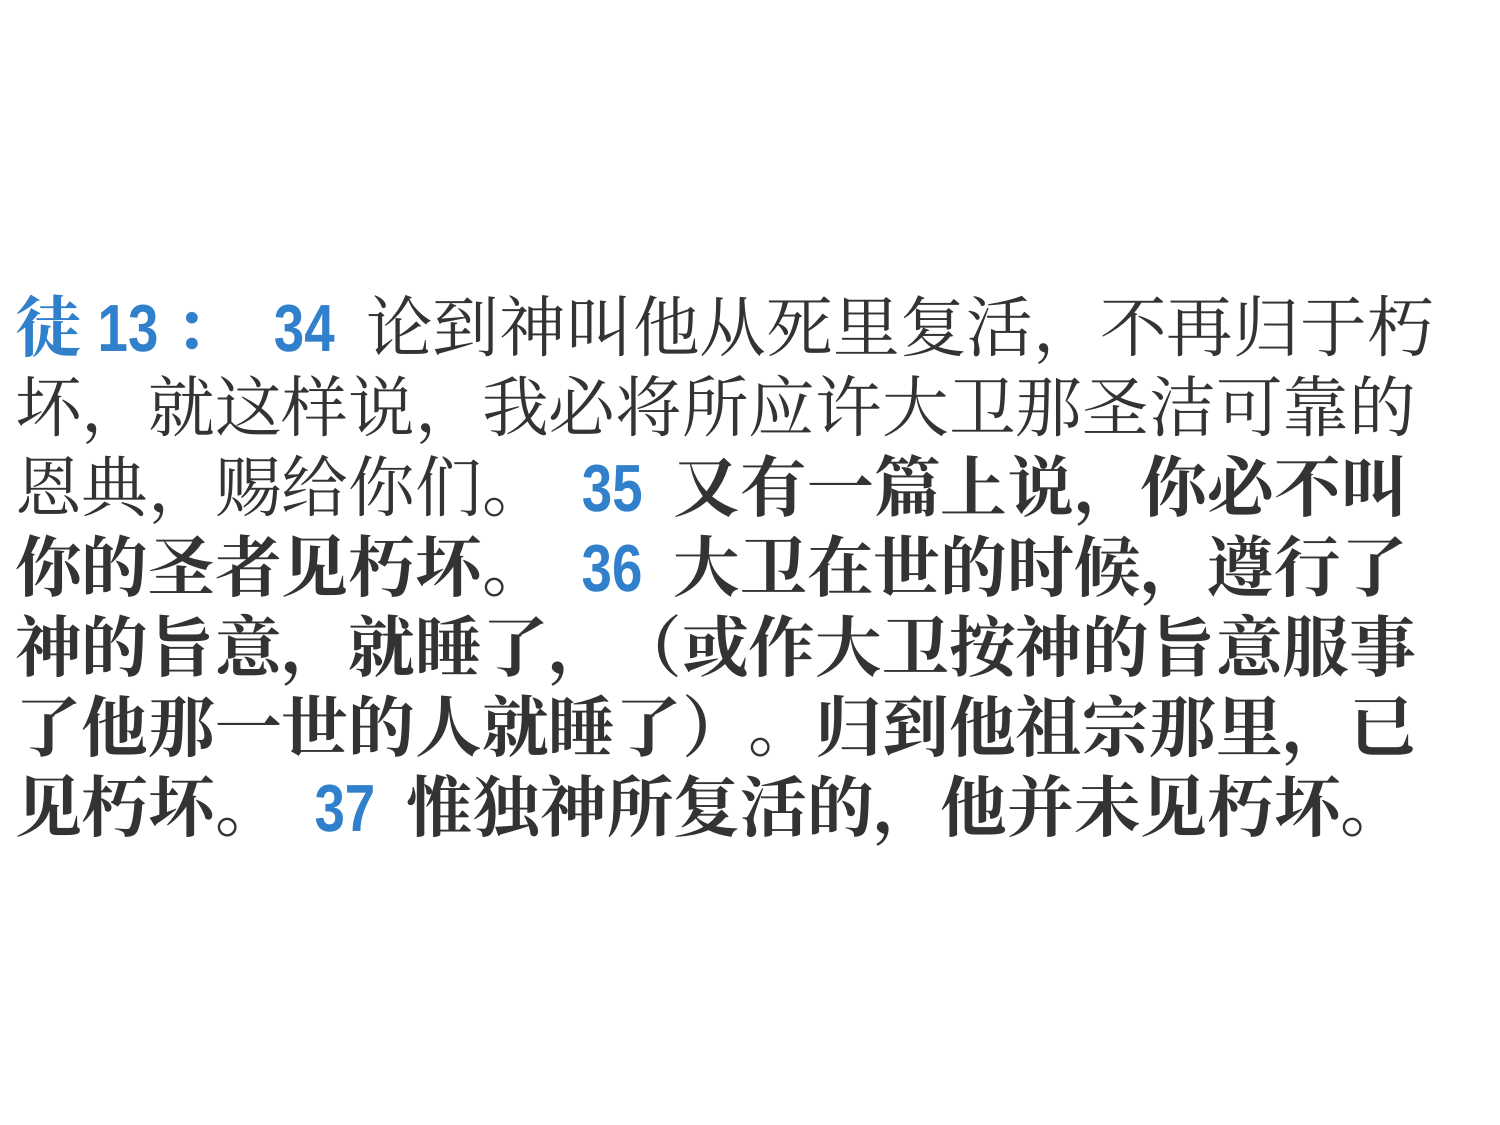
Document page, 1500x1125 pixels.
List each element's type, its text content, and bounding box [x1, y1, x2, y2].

text_box 徒13： 34 论到神叫他从死里复活，不再归于朽坏，就这样说，我必将所应许大卫那圣洁可靠的恩典，赐给你们。 35 又有一篇上说，你必不叫你的圣者见朽坏。 36 大卫在世的时候，遵行了神的旨意，就睡了，（或作大卫按神的旨意服事了他那一世的人就睡了）。归到他祖宗那里，已见朽坏。 37 惟独神所复活的，他并未见朽坏。 [0, 277, 1489, 853]
